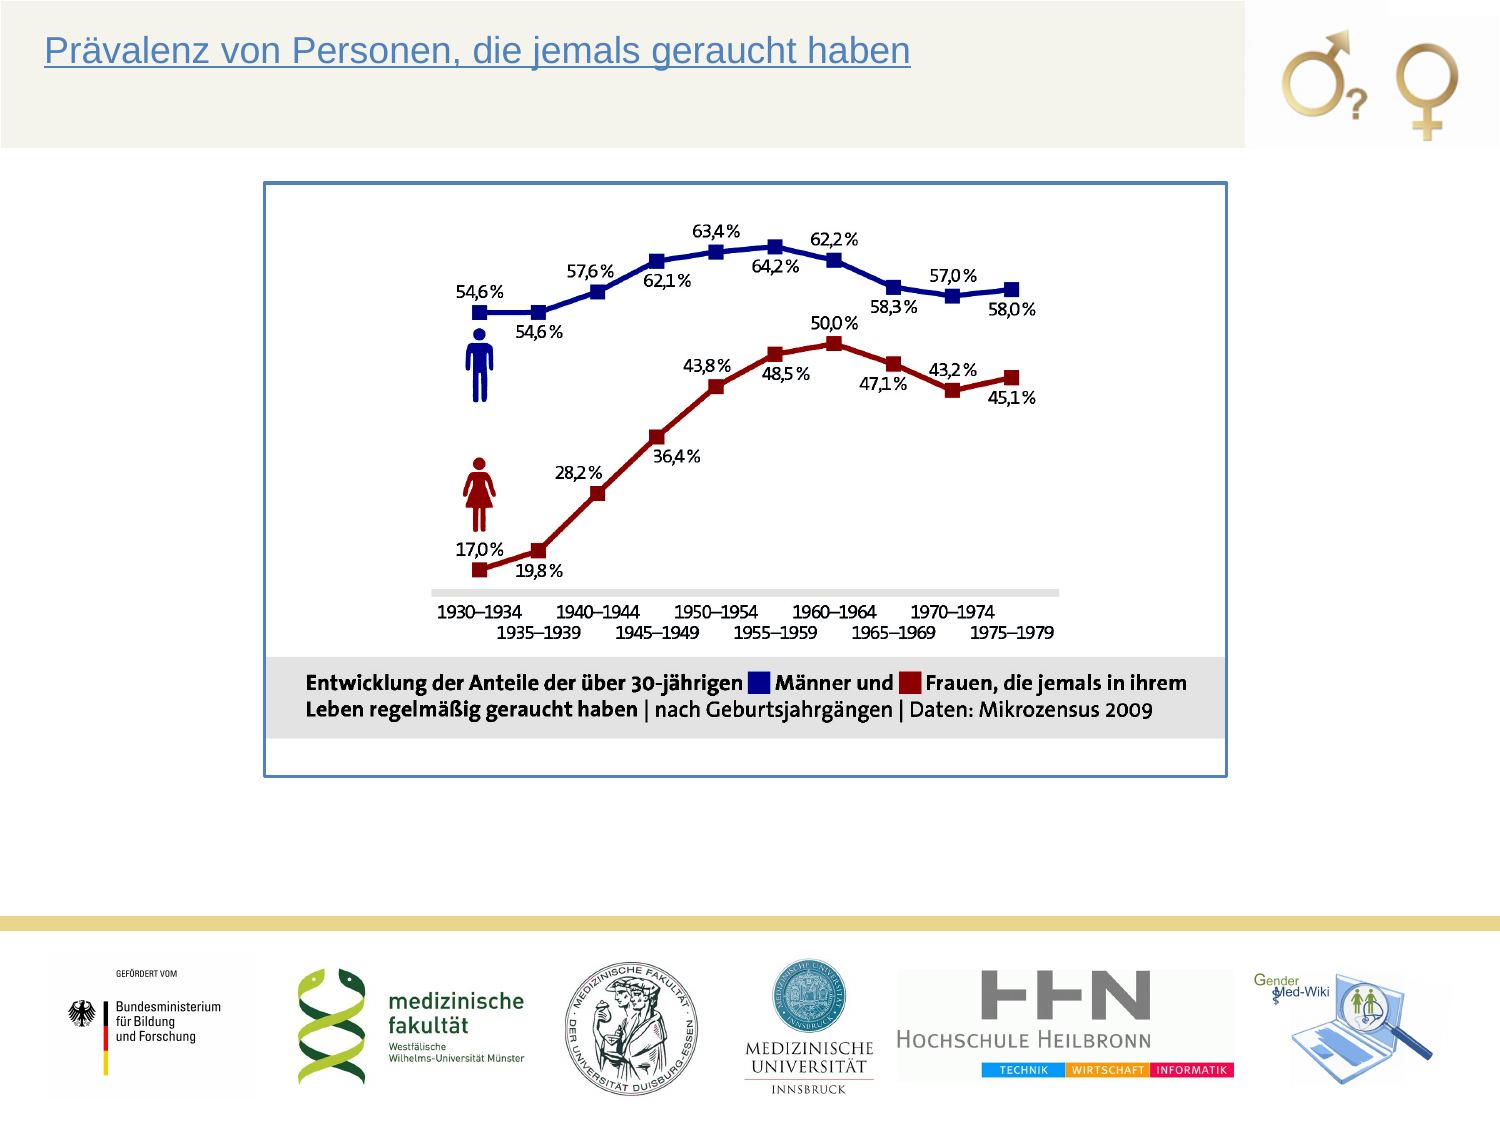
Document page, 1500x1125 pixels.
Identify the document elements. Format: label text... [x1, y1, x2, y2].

picture [298, 952, 1234, 1100]
text_box Prävalenz von Personen, die jemals geraucht haben [29, 19, 1164, 79]
picture [1245, 0, 1500, 149]
picture [265, 184, 1226, 776]
picture [47, 952, 255, 1100]
picture [1246, 965, 1453, 1087]
